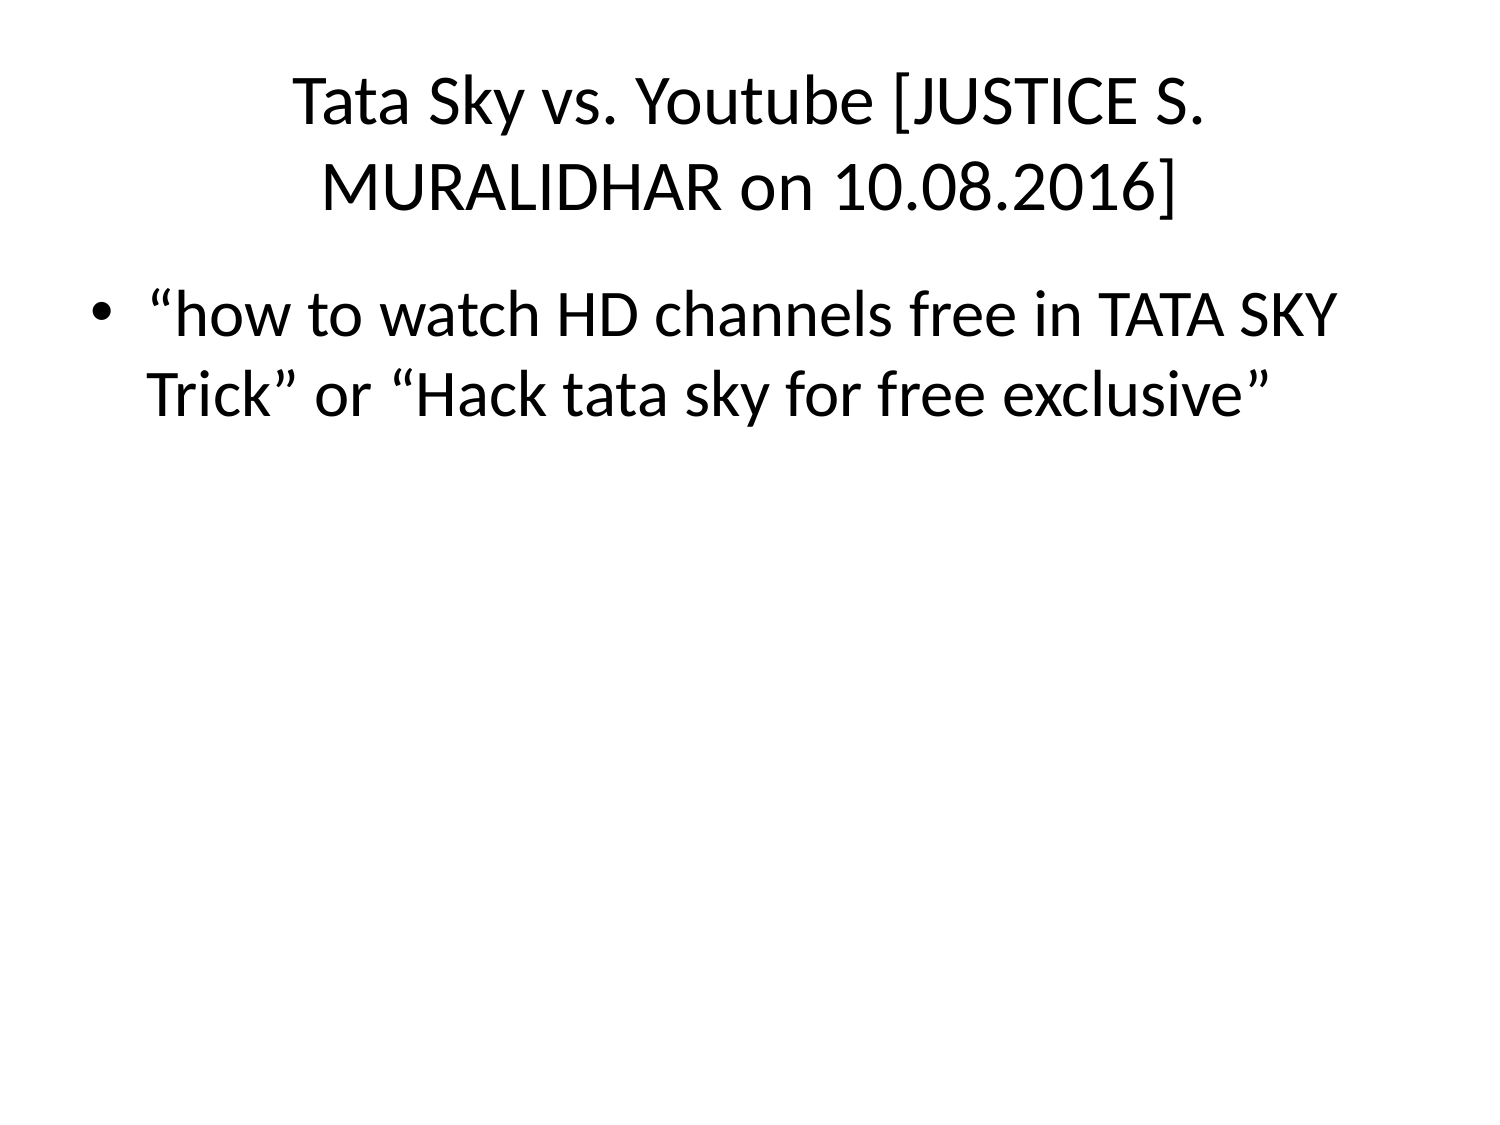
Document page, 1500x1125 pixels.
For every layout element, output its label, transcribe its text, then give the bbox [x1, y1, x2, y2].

title Tata Sky vs. Youtube [JUSTICE S. MURALIDHAR on 10.08.2016] [75, 45, 1425, 233]
list “how to watch HD channels free in TATA SKY Trick” or “Hack tata sky for free exclusive” [75, 262, 1425, 1005]
